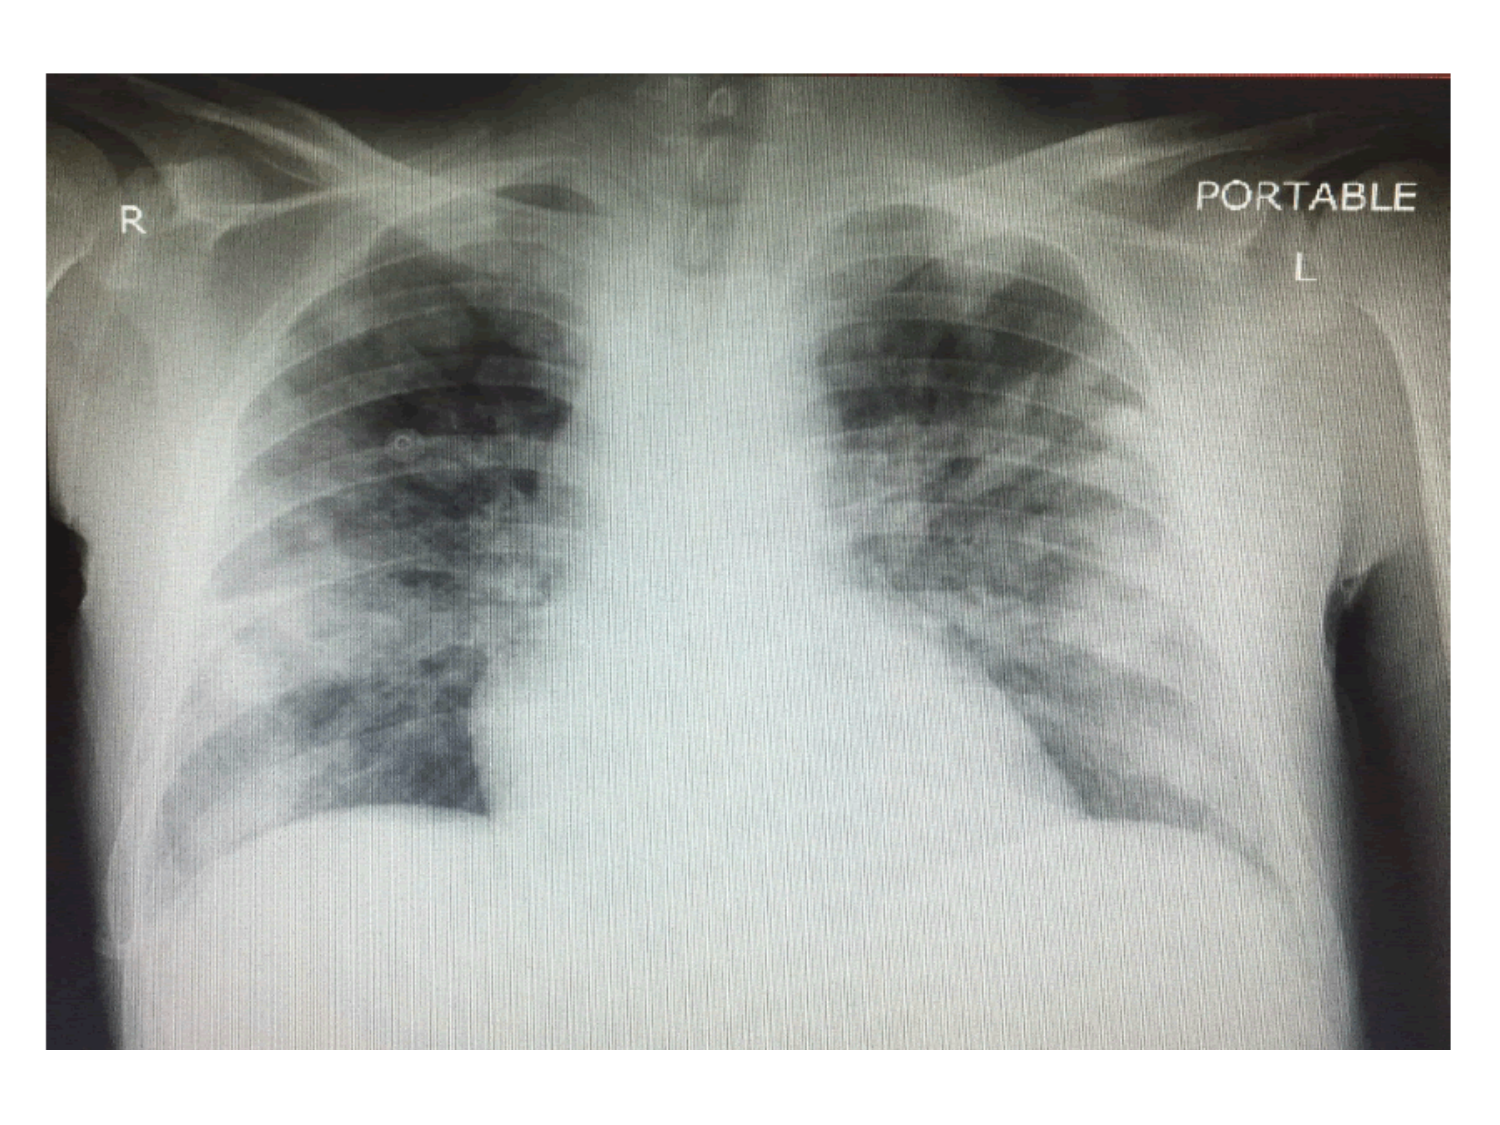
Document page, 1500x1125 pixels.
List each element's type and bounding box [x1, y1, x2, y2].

picture [32, 62, 1467, 1051]
